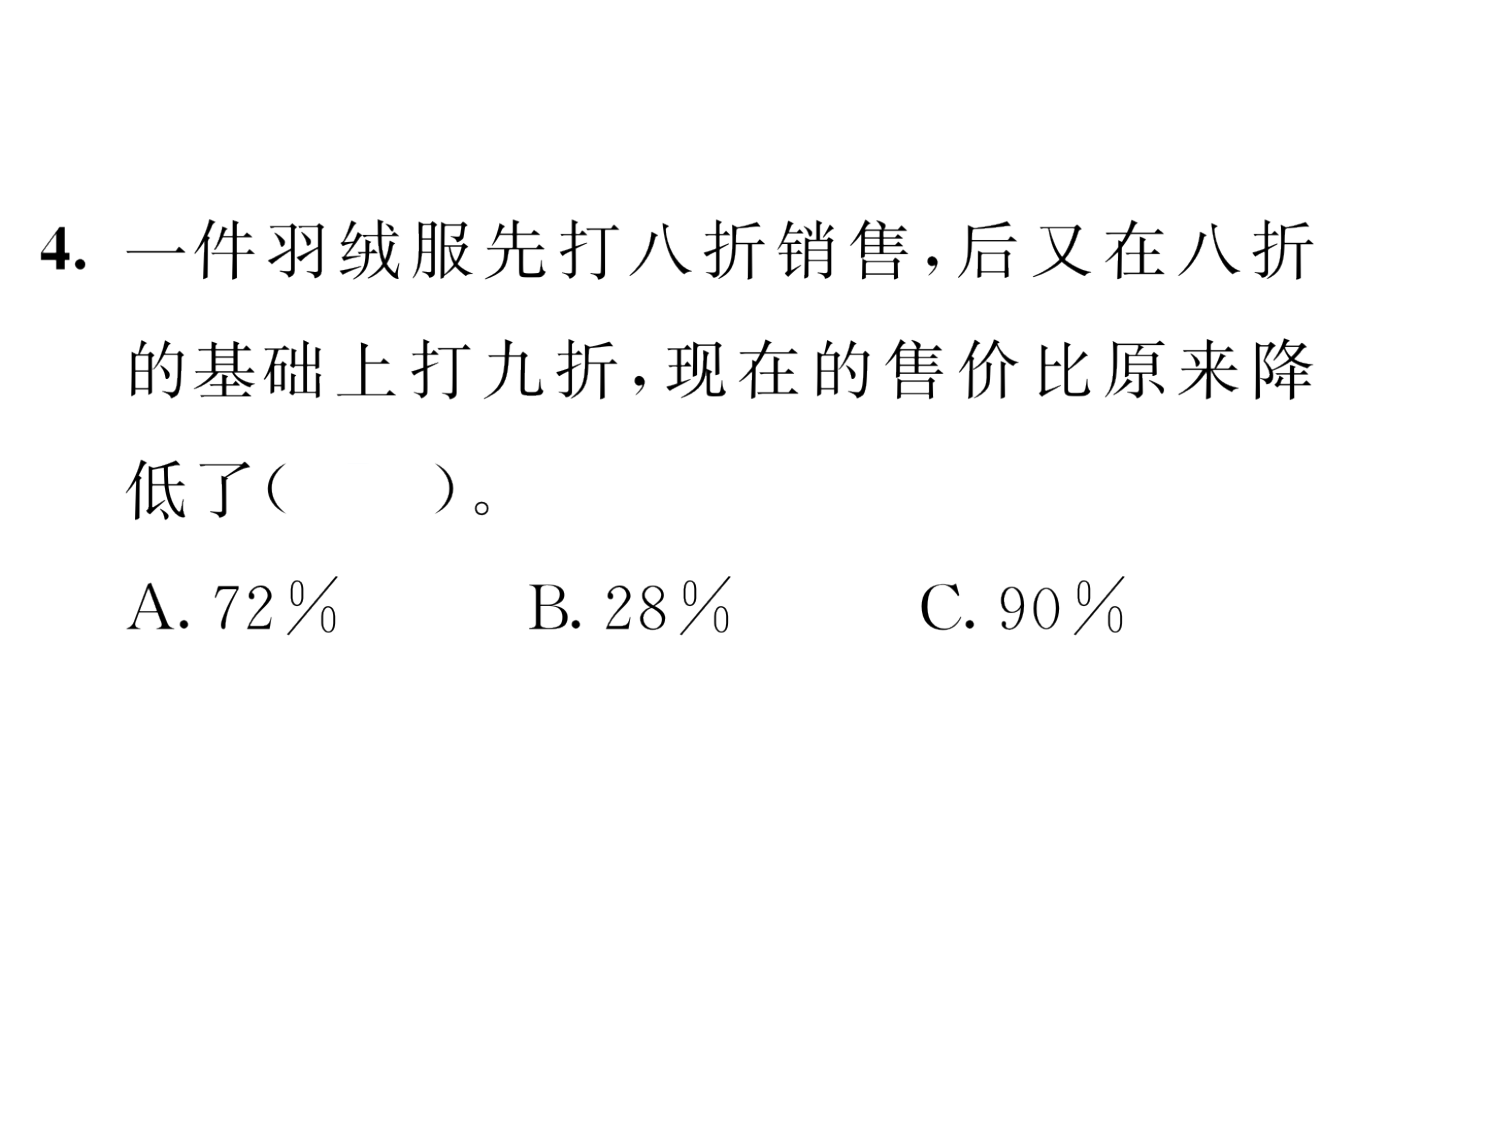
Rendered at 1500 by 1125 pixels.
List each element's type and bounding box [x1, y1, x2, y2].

picture [35, 177, 1453, 673]
